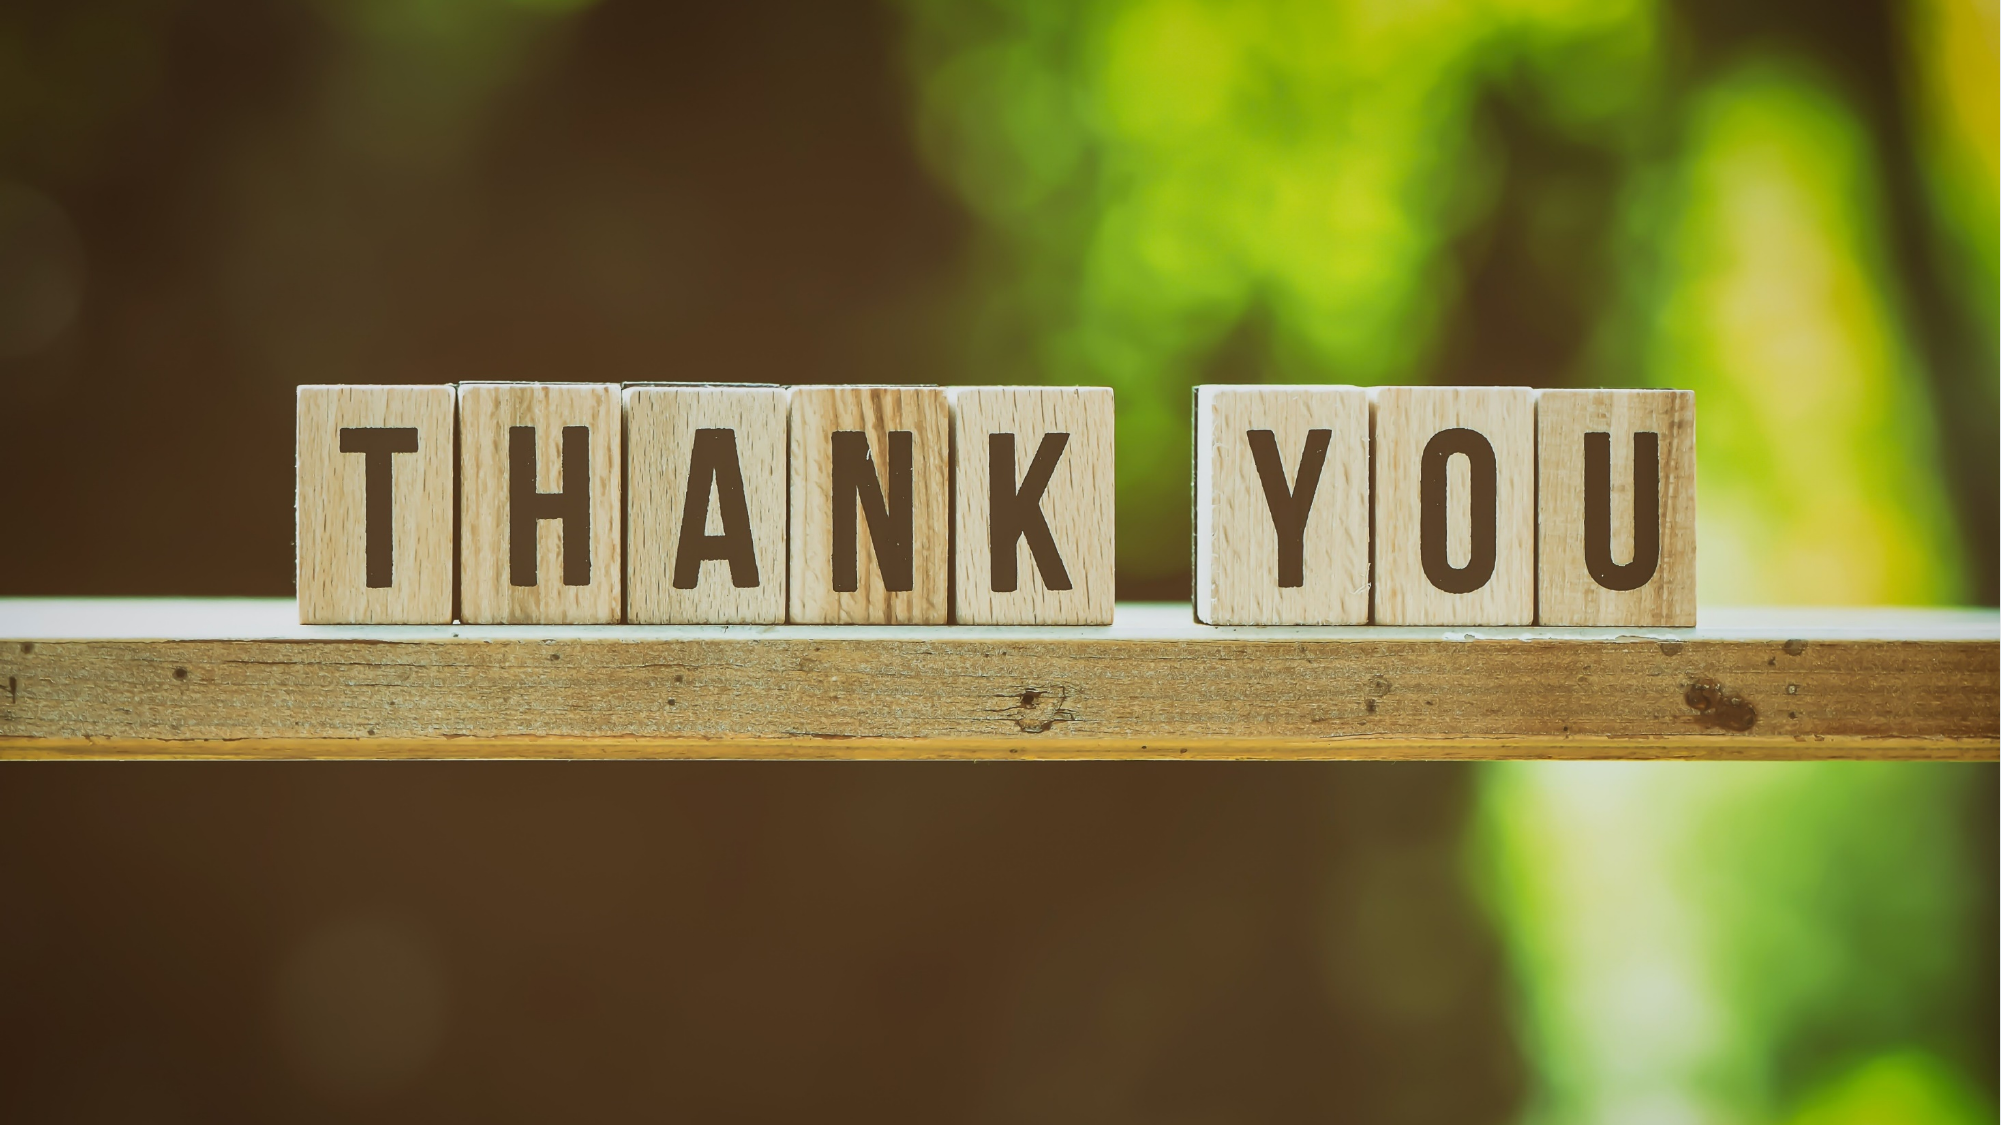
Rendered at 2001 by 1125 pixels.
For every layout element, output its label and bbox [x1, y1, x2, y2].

list [0, 0, 2000, 1125]
